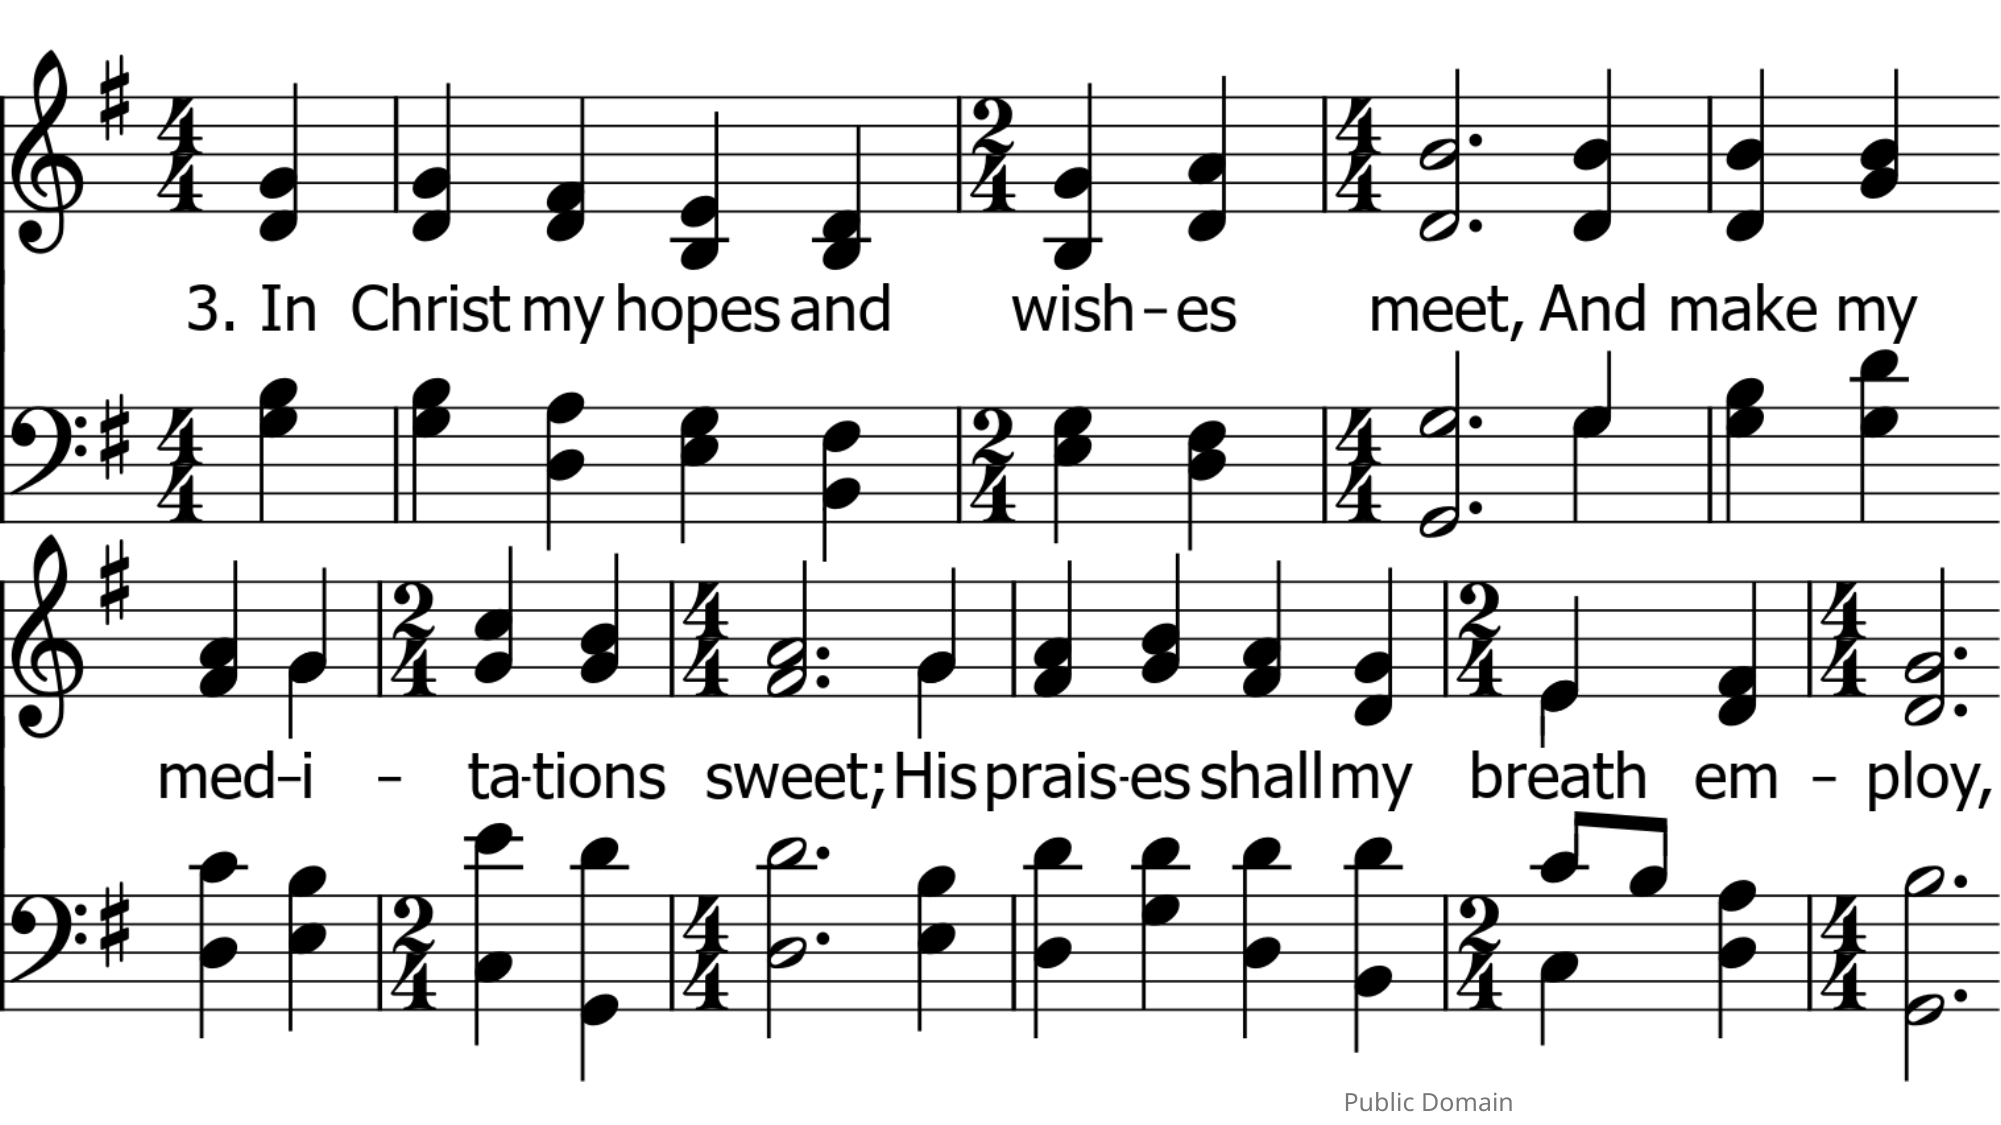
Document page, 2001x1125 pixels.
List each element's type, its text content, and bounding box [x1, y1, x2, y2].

picture [0, 43, 2000, 1082]
footer Public Domain [881, 1082, 1977, 1125]
